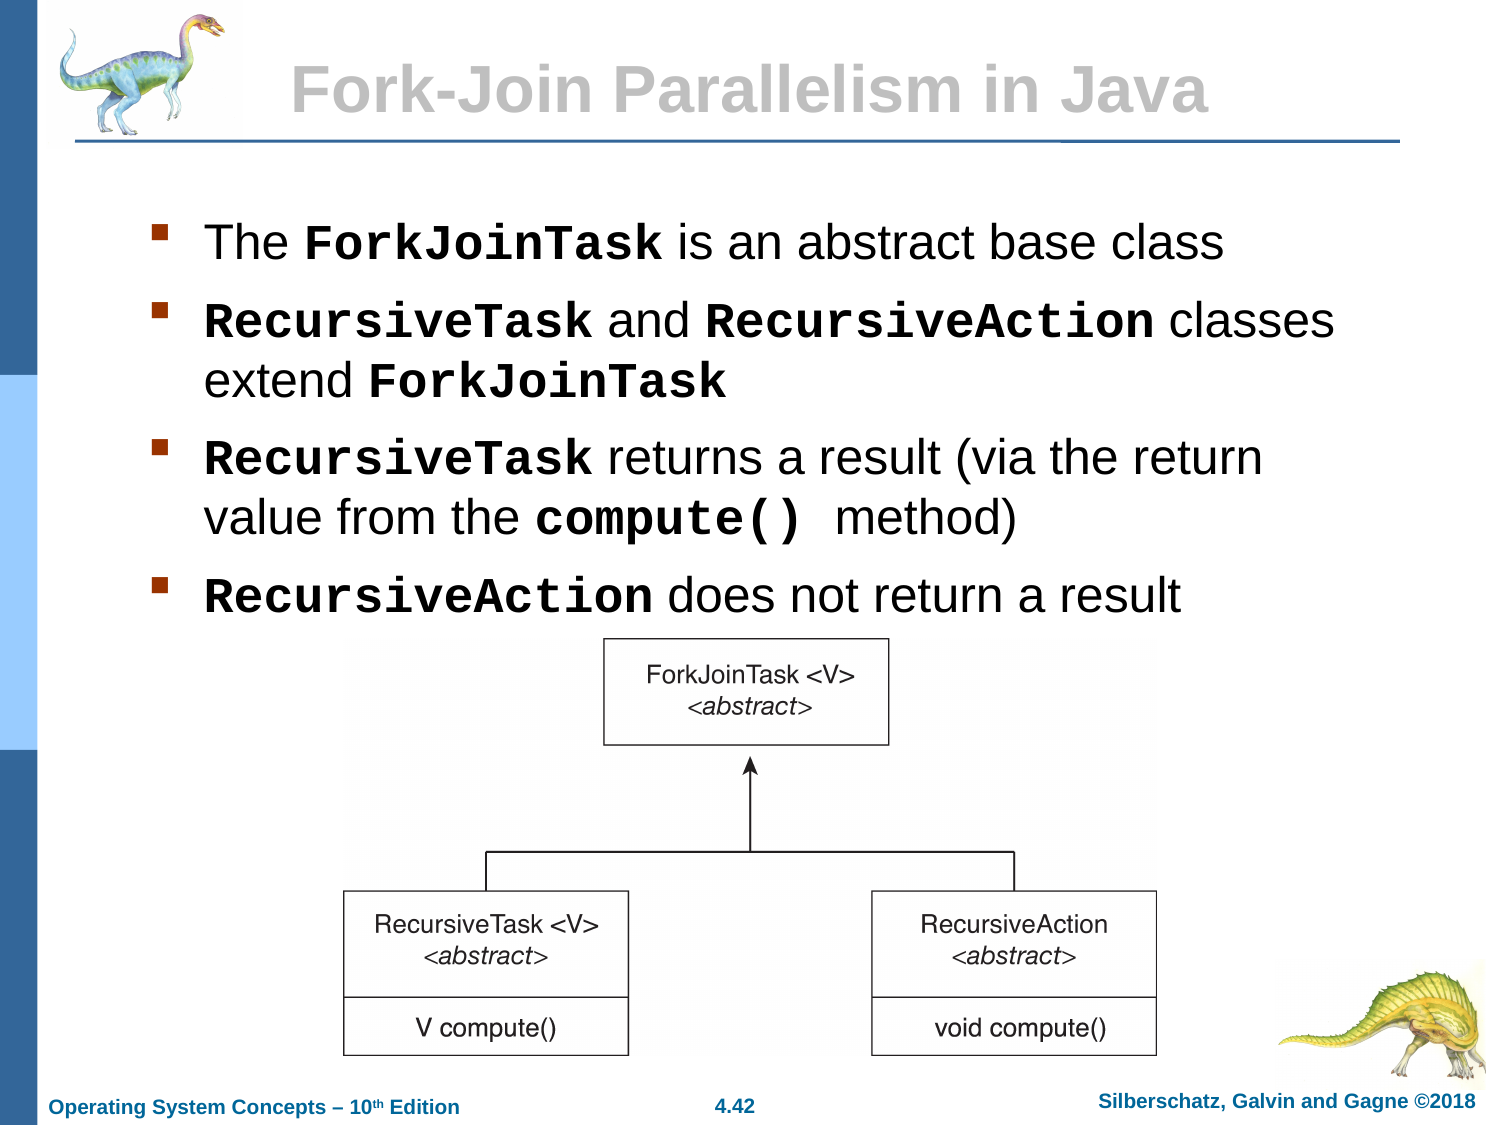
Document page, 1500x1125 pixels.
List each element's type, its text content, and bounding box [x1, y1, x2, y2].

picture [342, 638, 1157, 1056]
list The ForkJoinTask is an abstract base class RecursiveTask and RecursiveAction classes extend ForkJoinTask RecursiveTask returns a result (via the return value from the compute() method) RecursiveAction does not return a result [132, 202, 1398, 507]
picture [1275, 959, 1486, 1090]
picture [46, 0, 243, 149]
title Fork-Join Parallelism in Java [75, 38, 1425, 133]
